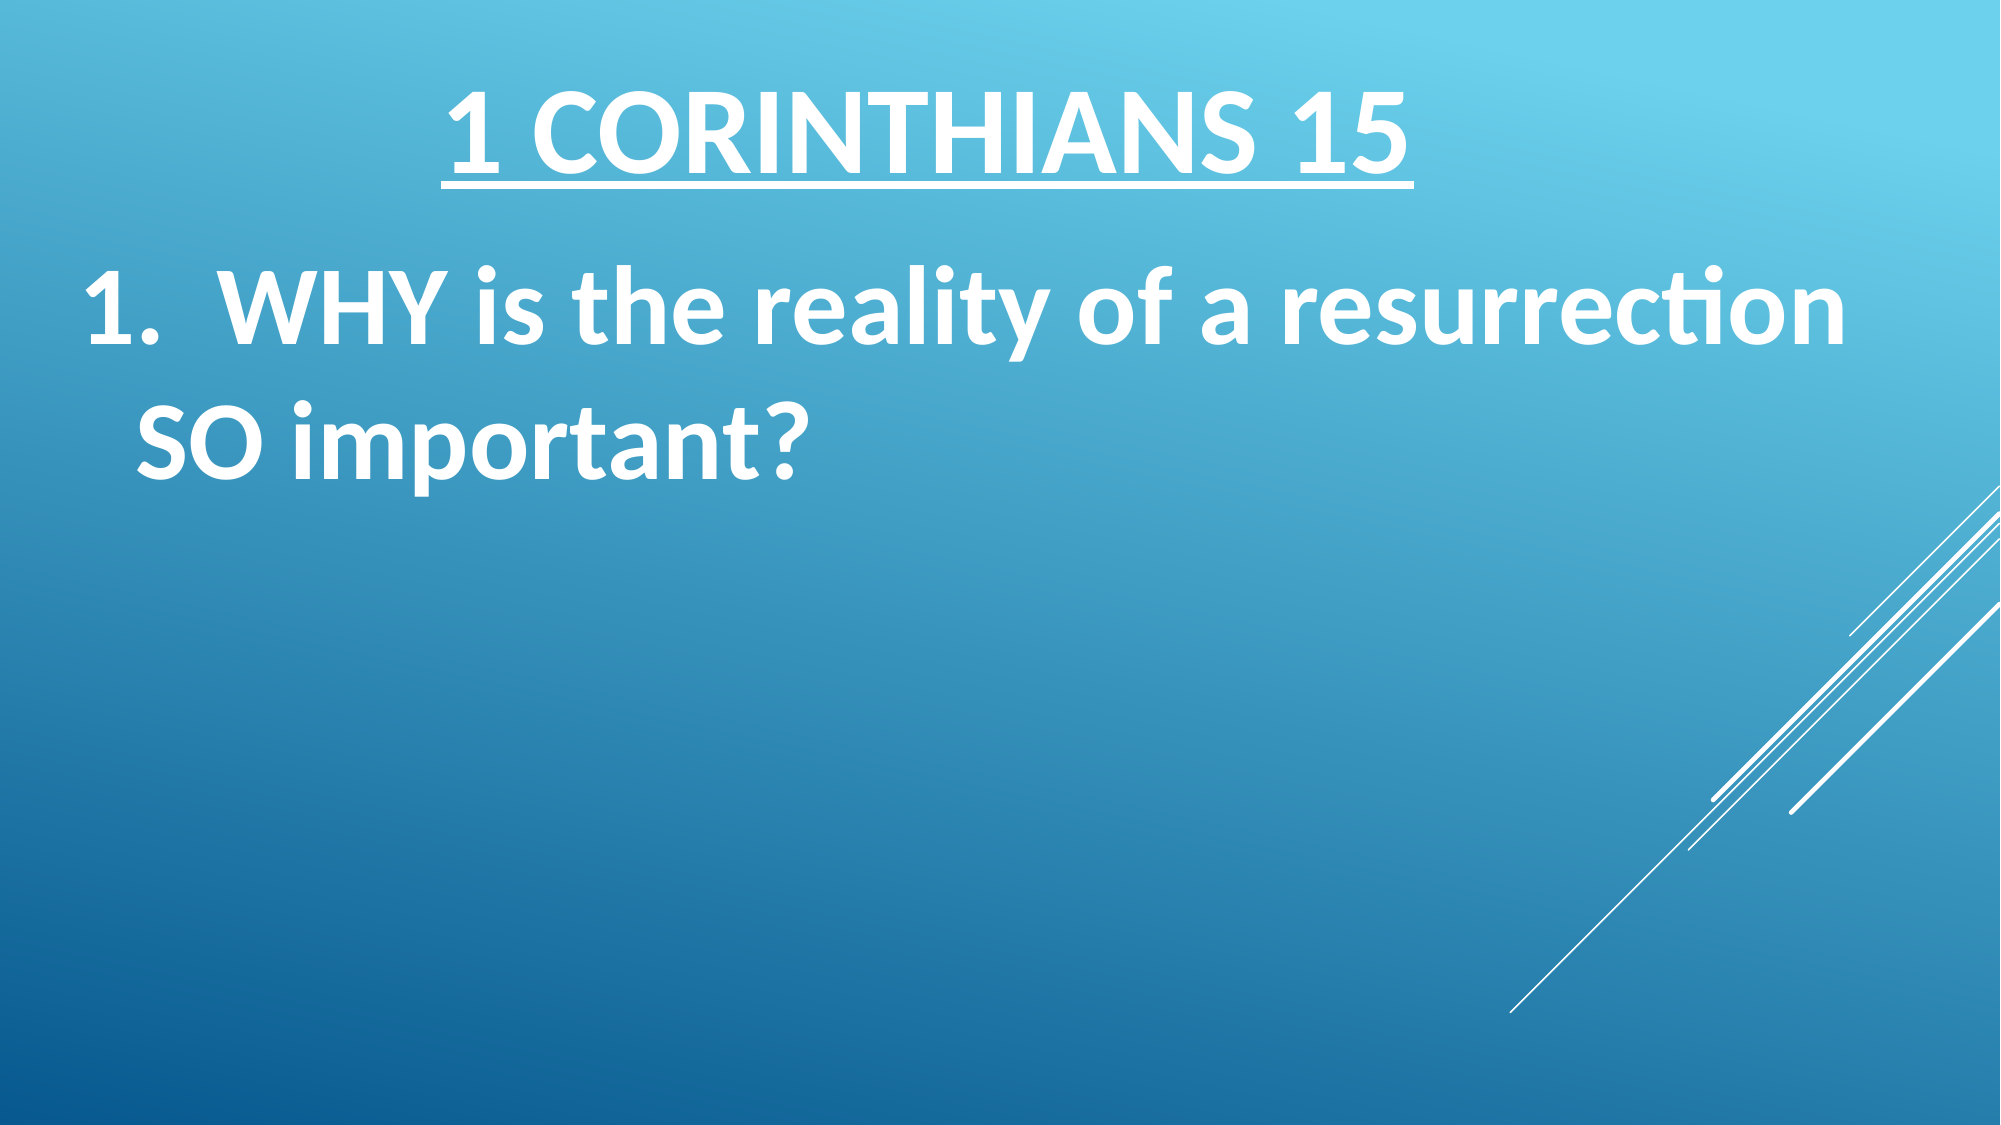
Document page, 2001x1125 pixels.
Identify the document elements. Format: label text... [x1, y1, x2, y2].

list 1 CORINTHIANS 15 [227, 0, 1628, 224]
text_box WHY is the reality of a resurrection SO important? [64, 224, 1987, 509]
